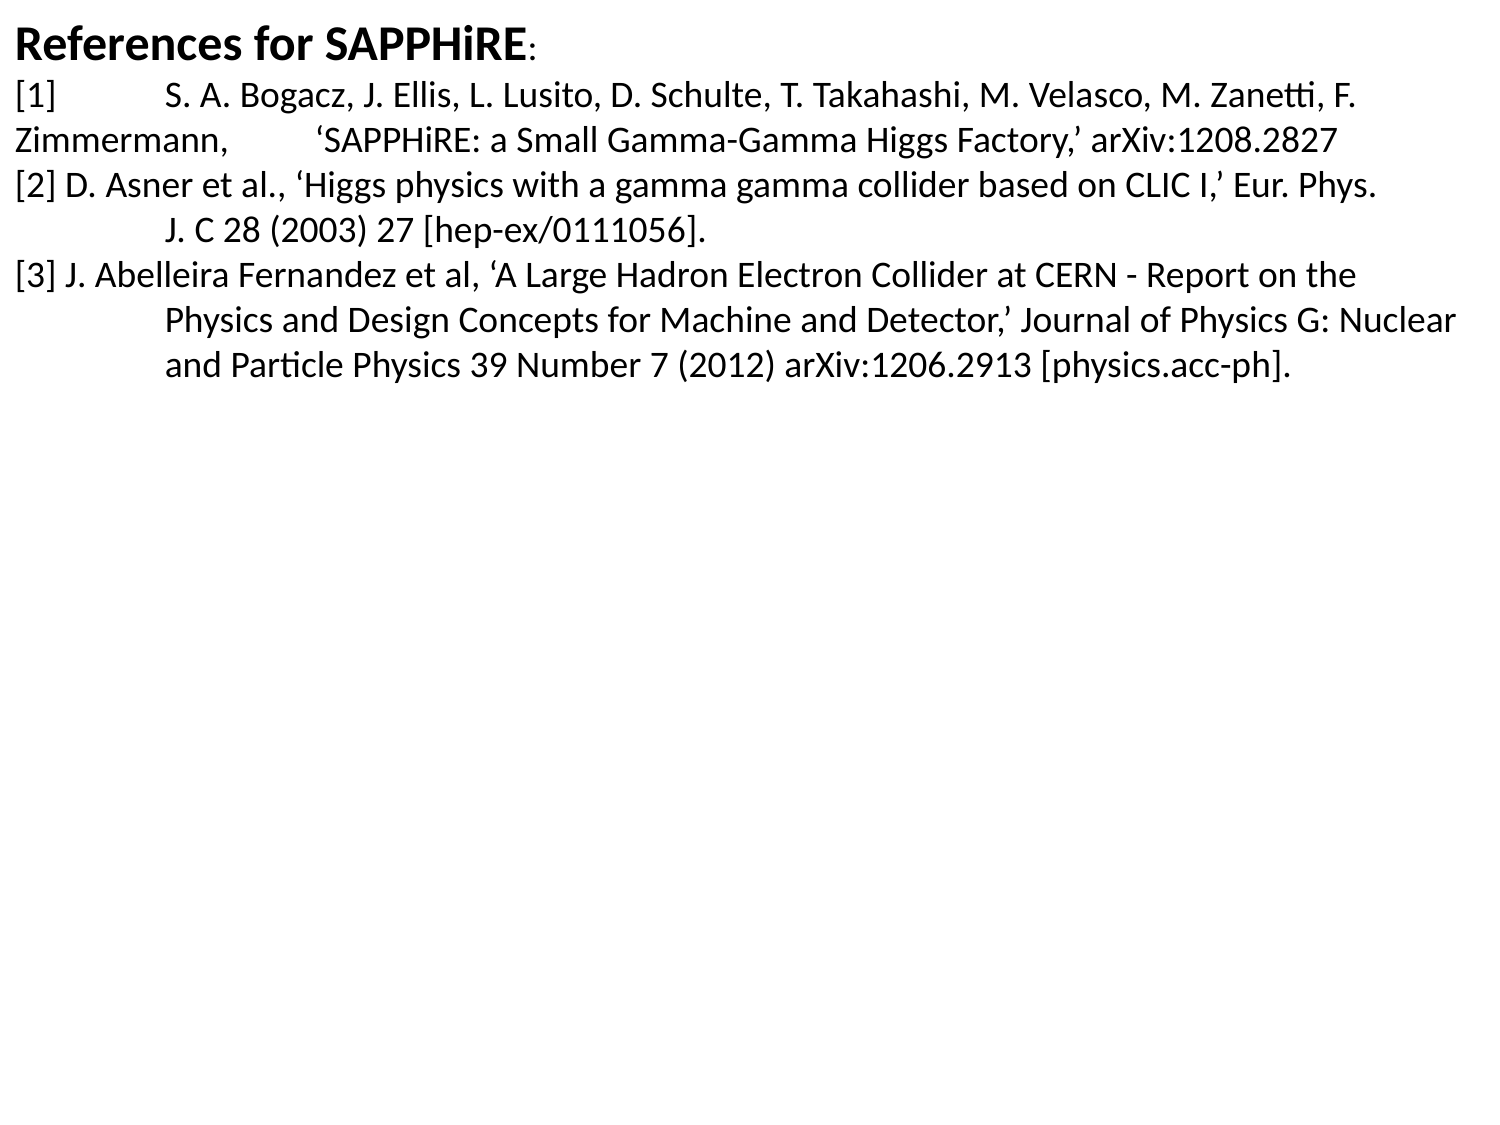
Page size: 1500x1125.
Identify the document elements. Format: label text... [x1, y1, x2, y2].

text_box References for SAPPHiRE: [1] S. A. Bogacz, J. Ellis, L. Lusito, D. Schulte, T. Takahashi, M. Velasco, M. Zanetti, F. Zimmermann, ‘SAPPHiRE: a Small Gamma-Gamma Higgs Factory,’ arXiv:1208.2827 [2] D. Asner et al., ‘Higgs physics with a gamma gamma collider based on CLIC I,’ Eur. Phys. J. C 28 (2003) 27 [hep-ex/0111056]. [3] J. Abelleira Fernandez et al, ‘A Large Hadron Electron Collider at CERN - Report on the Physics and Design Concepts for Machine and Detector,’ Journal of Physics G: Nuclear and Particle Physics 39 Number 7 (2012) arXiv:1206.2913 [physics.acc-ph]. [0, 2, 1500, 393]
